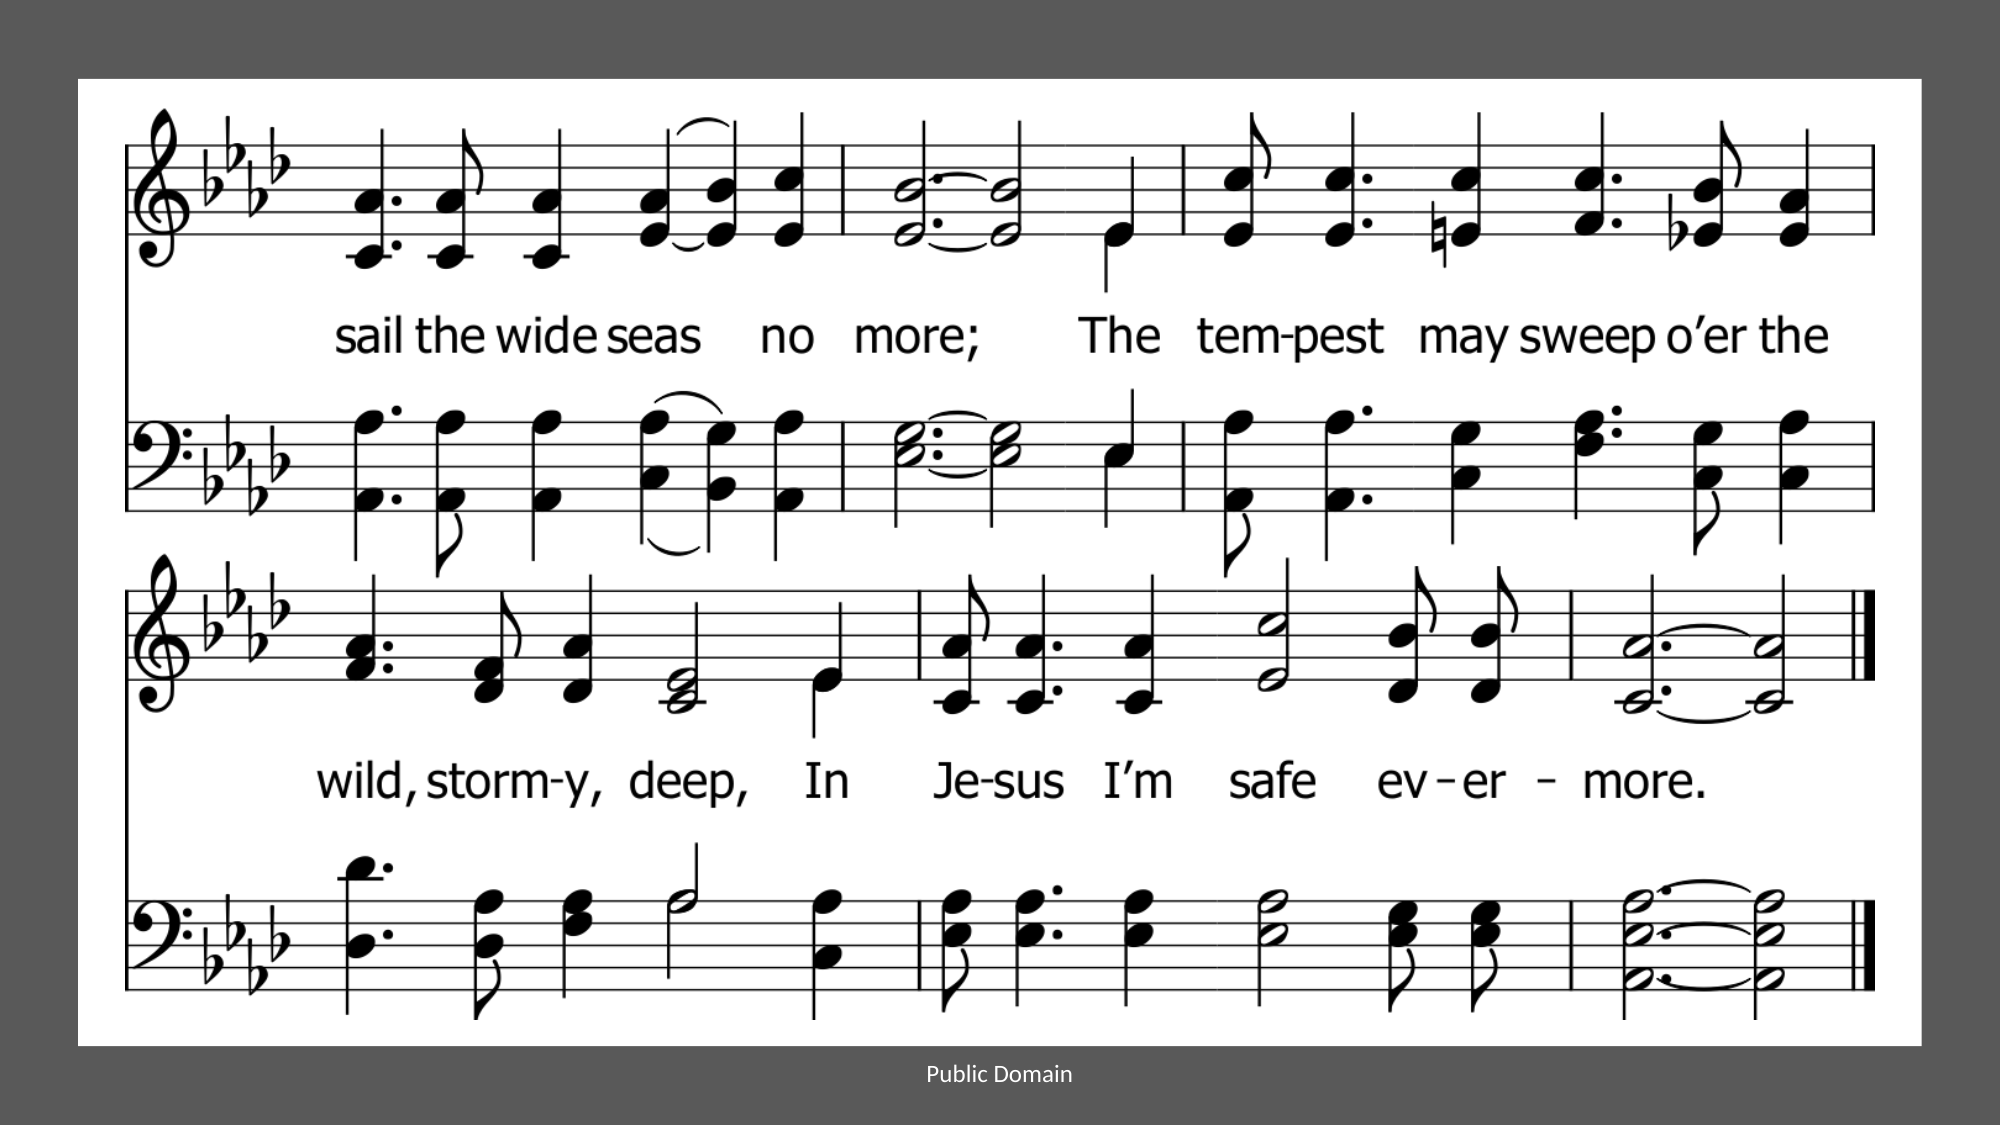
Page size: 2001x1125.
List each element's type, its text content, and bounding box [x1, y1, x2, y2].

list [125, 105, 1875, 1020]
text_box [0, 0, 2000, 1125]
text_box [77, 78, 1923, 1047]
footer Public Domain [662, 1042, 1338, 1103]
